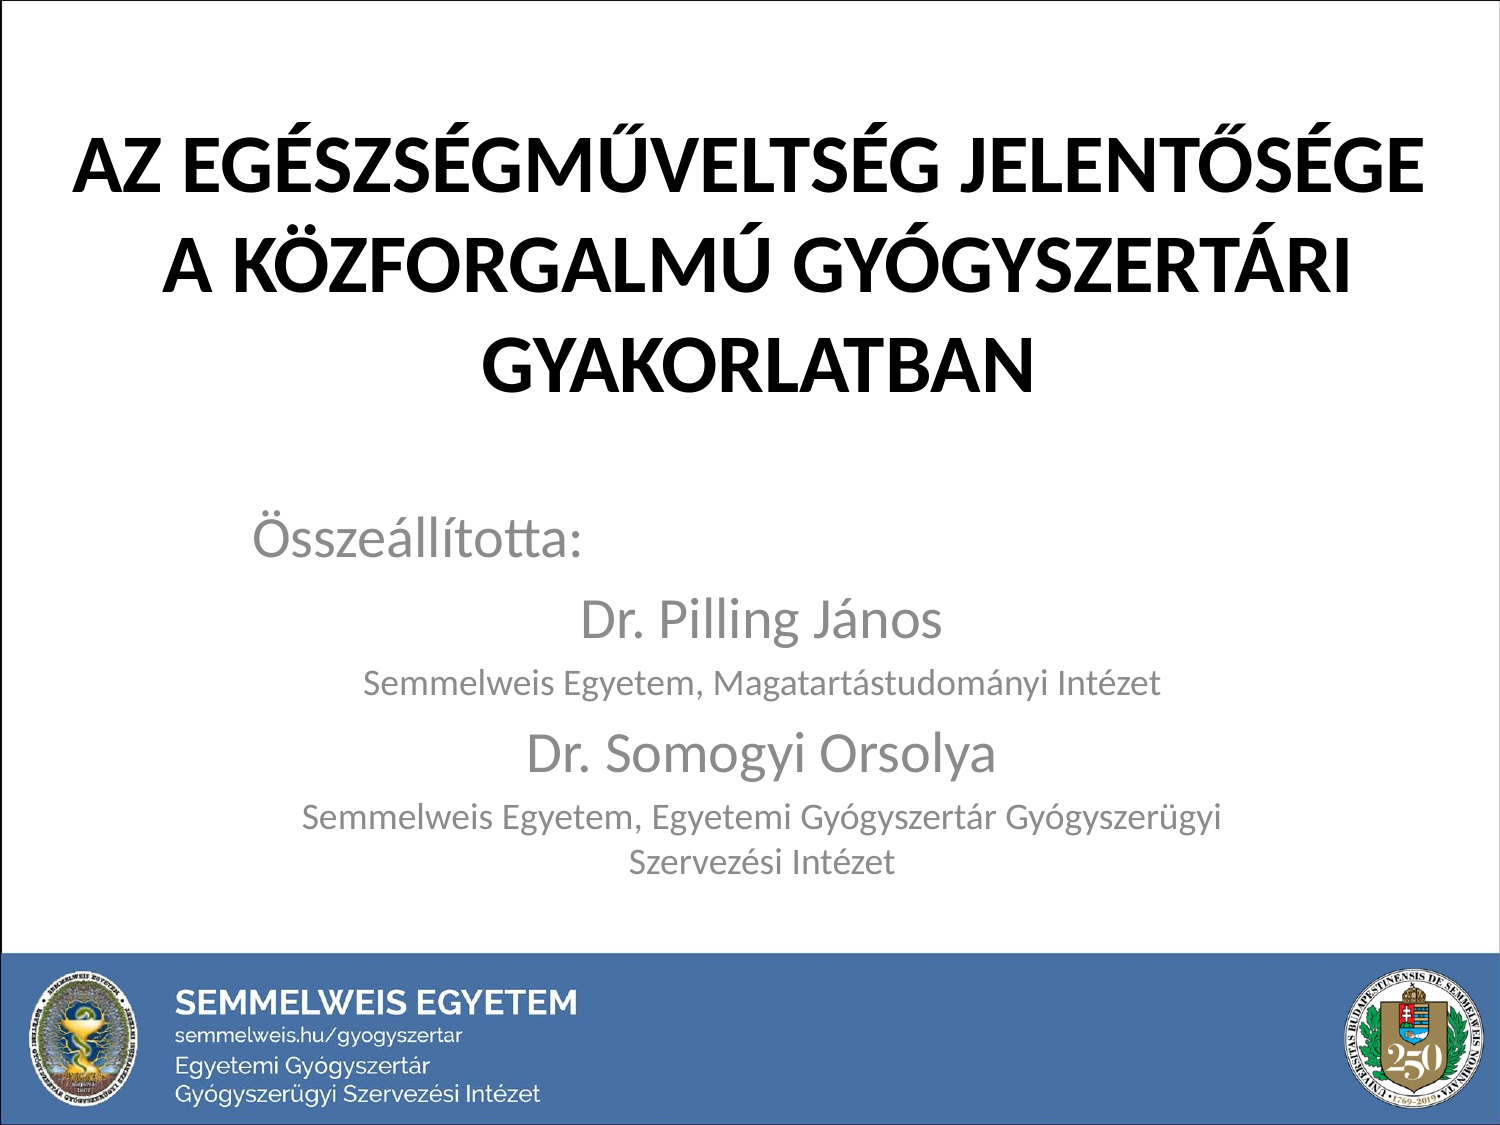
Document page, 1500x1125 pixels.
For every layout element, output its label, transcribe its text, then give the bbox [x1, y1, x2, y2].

text_box Az egészségműveltség jelentősége a közforgalmú gyógyszertári gyakorlatban [17, 101, 1500, 417]
subtitle Összeállította: Dr. Pilling János Semmelweis Egyetem, Magatartástudományi Intézet Dr. Somogyi Orsolya Semmelweis Egyetem, Egyetemi Gyógyszertár Gyógyszerügyi Szervezési Intézet [237, 491, 1288, 1055]
picture [0, 0, 1500, 1125]
